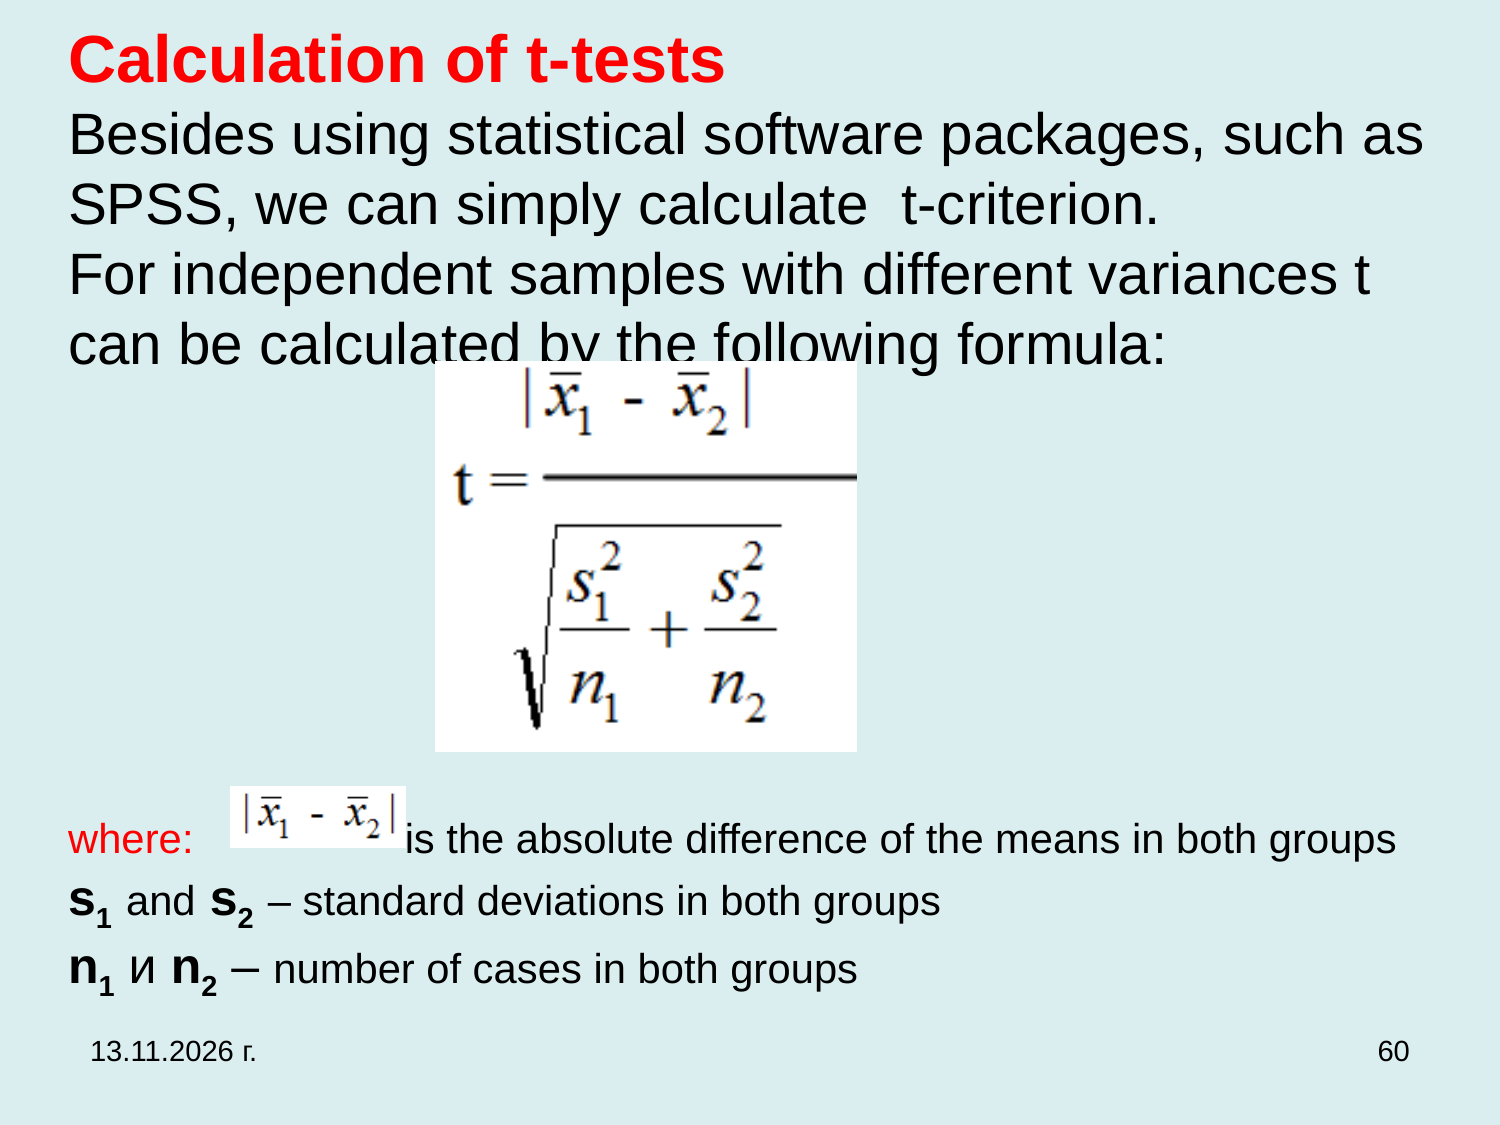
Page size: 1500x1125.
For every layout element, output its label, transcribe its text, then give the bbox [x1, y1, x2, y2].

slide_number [75, 1024, 425, 1103]
picture [229, 786, 406, 849]
picture [434, 361, 857, 752]
slide_number 60 [1074, 1024, 1425, 1103]
title Calculation of t-tests Besides using statistical software packages, such as SPSS, we can simply calculate t-criterion. For independent samples with different variances t can be calculated by the following formula: where: is the absolute difference of the means in both groups s1 and s2 – standard deviations in both groups n1 и n2 – number of cases in both groups [53, 45, 1447, 1024]
